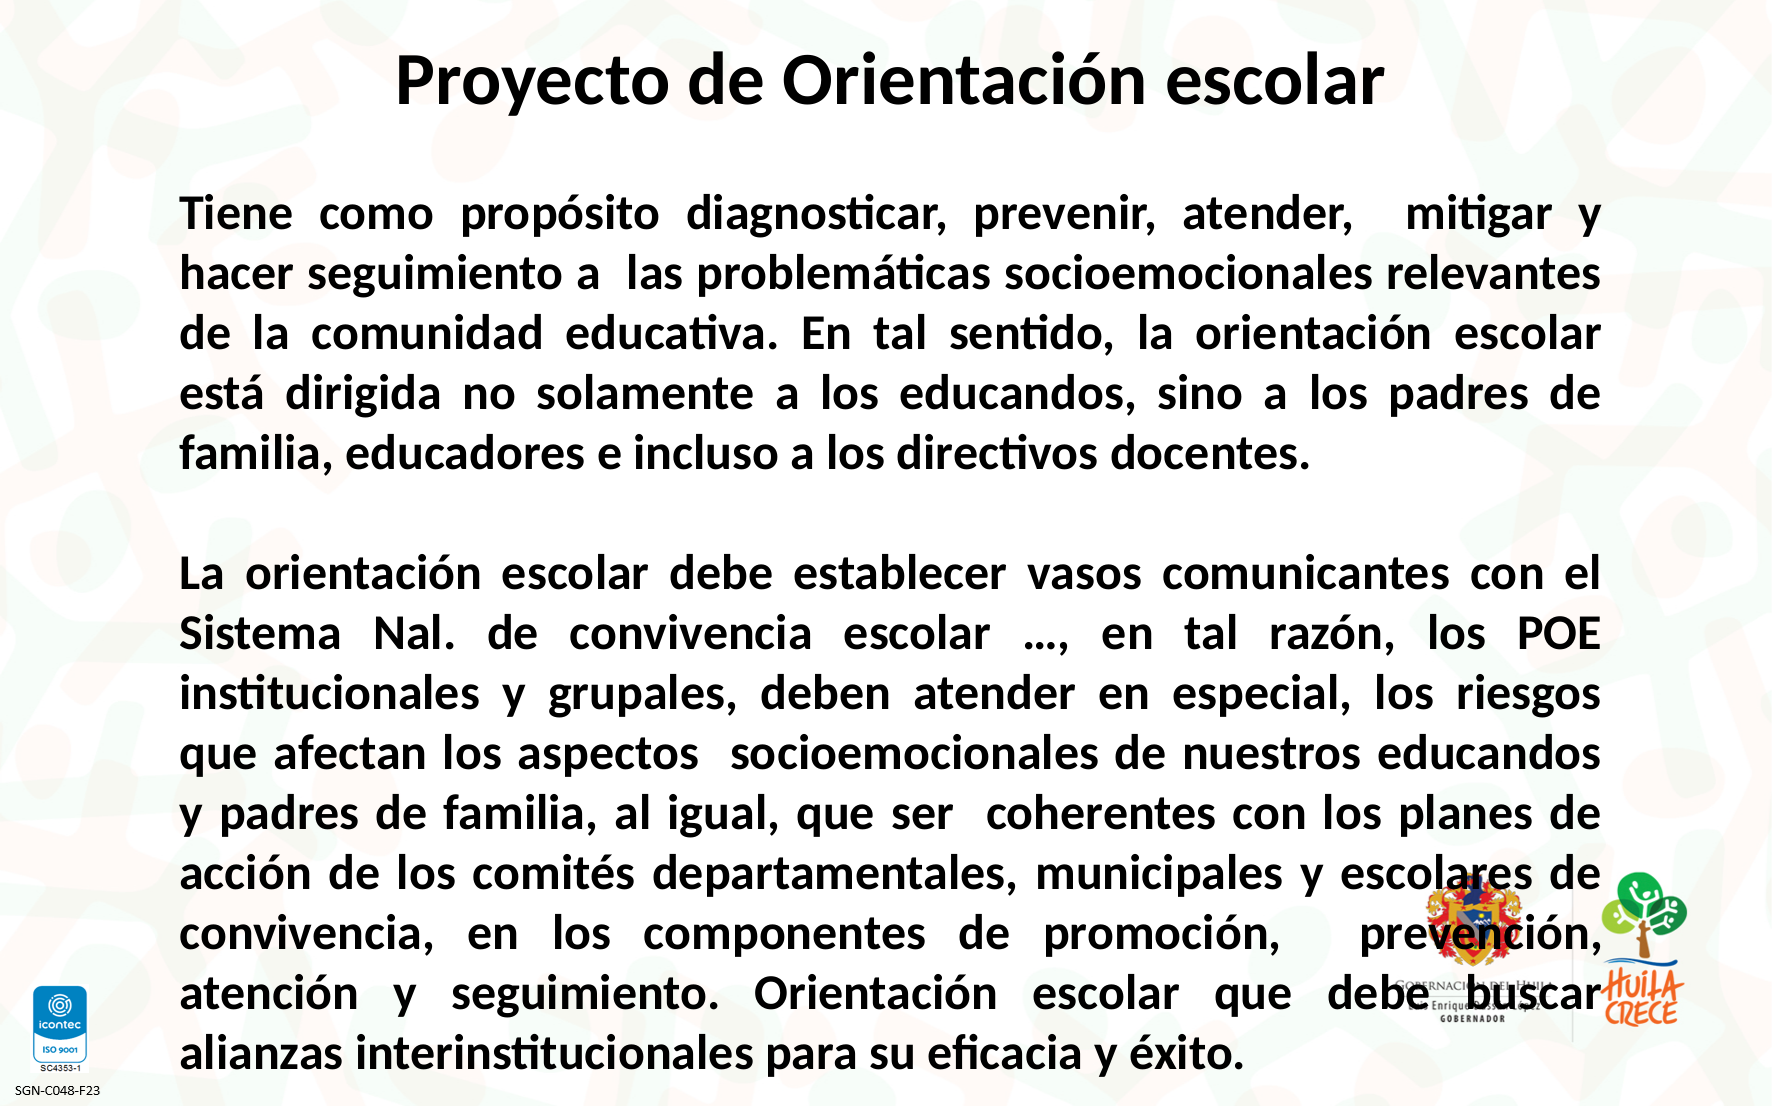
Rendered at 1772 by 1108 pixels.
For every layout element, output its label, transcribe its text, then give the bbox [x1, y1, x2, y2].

picture [0, 0, 1772, 1108]
text_box Proyecto de Orientación escolar Tiene como propósito diagnosticar, prevenir, atender, mitigar y hacer seguimiento a las problemáticas socioemocionales relevantes de la comunidad educativa. En tal sentido, la orientación escolar está dirigida no solamente a los educandos, sino a los padres de familia, educadores e incluso a los directivos docentes. La orientación escolar debe establecer vasos comunicantes con el Sistema Nal. de convivencia escolar …, en tal razón, los POE institucionales y grupales, deben atender en especial, los riesgos que afectan los aspectos socioemocionales de nuestros educandos y padres de familia, al igual, que ser coherentes con los planes de acción de los comités departamentales, municipales y escolares de convivencia, en los componentes de promoción, prevención, atención y seguimiento. Orientación escolar que debe buscar alianzas interinstitucionales para su eficacia y éxito. [164, 22, 1619, 1088]
